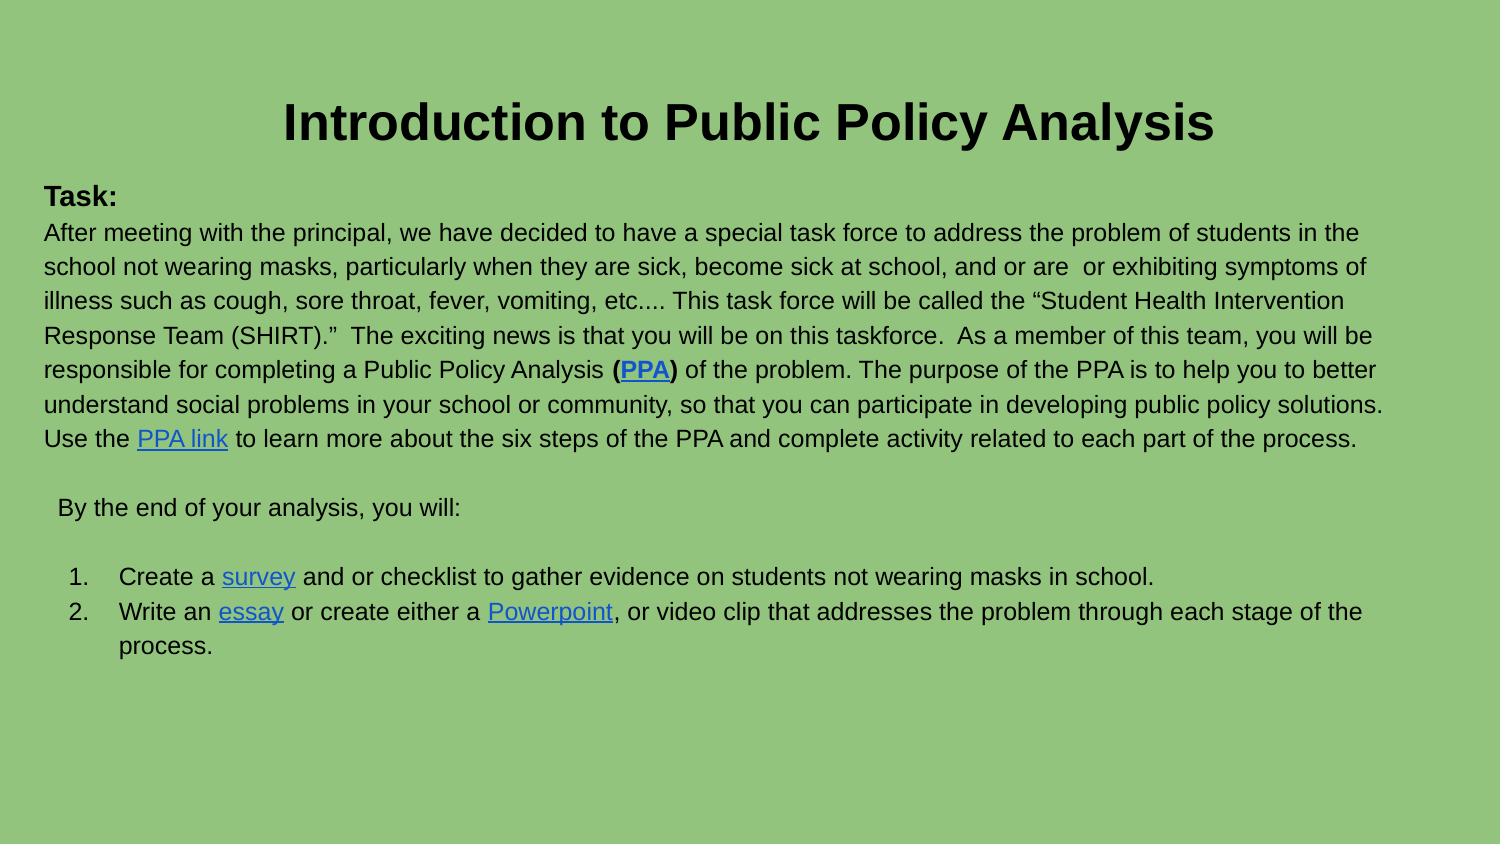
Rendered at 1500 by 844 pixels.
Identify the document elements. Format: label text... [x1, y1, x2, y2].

list Task: After meeting with the principal, we have decided to have a special task force to address the problem of students in the school not wearing masks, particularly when they are sick, become sick at school, and or are or exhibiting symptoms of illness such as cough, sore throat, fever, vomiting, etc.... This task force will be called the “Student Health Intervention Response Team (SHIRT).” The exciting news is that you will be on this taskforce. As a member of this team, you will be responsible for completing a Public Policy Analysis (PPA) of the problem. The purpose of the PPA is to help you to better understand social problems in your school or community, so that you can participate in developing public policy solutions. Use the PPA link to learn more about the six steps of the PPA and complete activity related to each part of the process. By the end of your analysis, you will: Create a survey and or checklist to gather evidence on students not wearing masks in school. Write an essay or create either a Powerpoint, or video clip that addresses the problem through each stage of the process. [28, 156, 1427, 717]
title Introduction to Public Policy Analysis [51, 72, 1449, 167]
